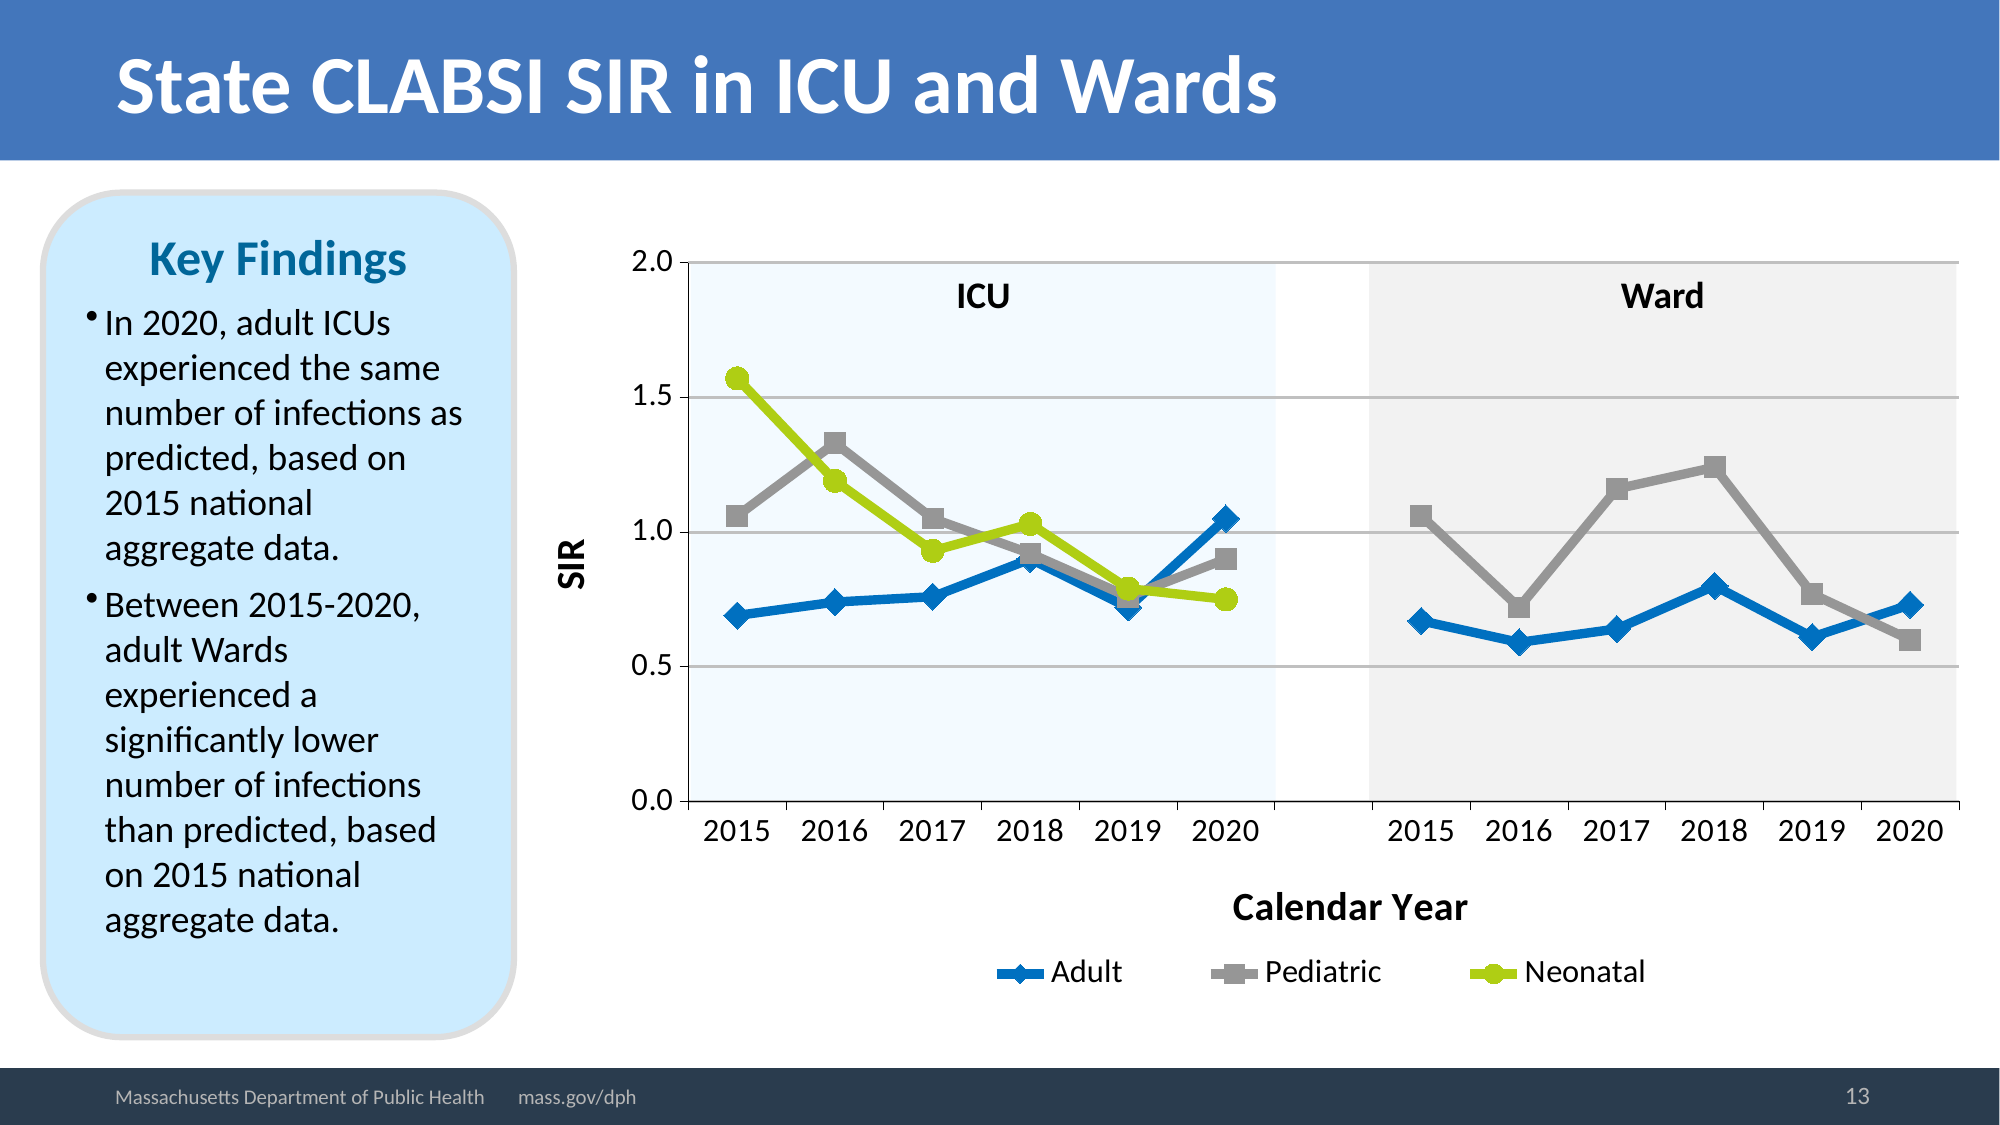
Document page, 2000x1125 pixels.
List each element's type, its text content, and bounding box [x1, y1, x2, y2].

text_box Key Findings In 2020, adult ICUs experienced the same number of infections as predicted, based on 2015 national aggregate data. Between 2015-2020, adult Wards experienced a significantly lower number of infections than predicted, based on 2015 national aggregate data. [42, 192, 491, 1035]
text_box [100, 215, 1900, 1057]
chart [531, 225, 1982, 1003]
footer Massachusetts Department of Public Health mass.gov/dph [100, 1068, 727, 1124]
title State CLABSI SIR in ICU and Wards [101, 22, 1403, 139]
slide_number 13 [1436, 1065, 1886, 1125]
